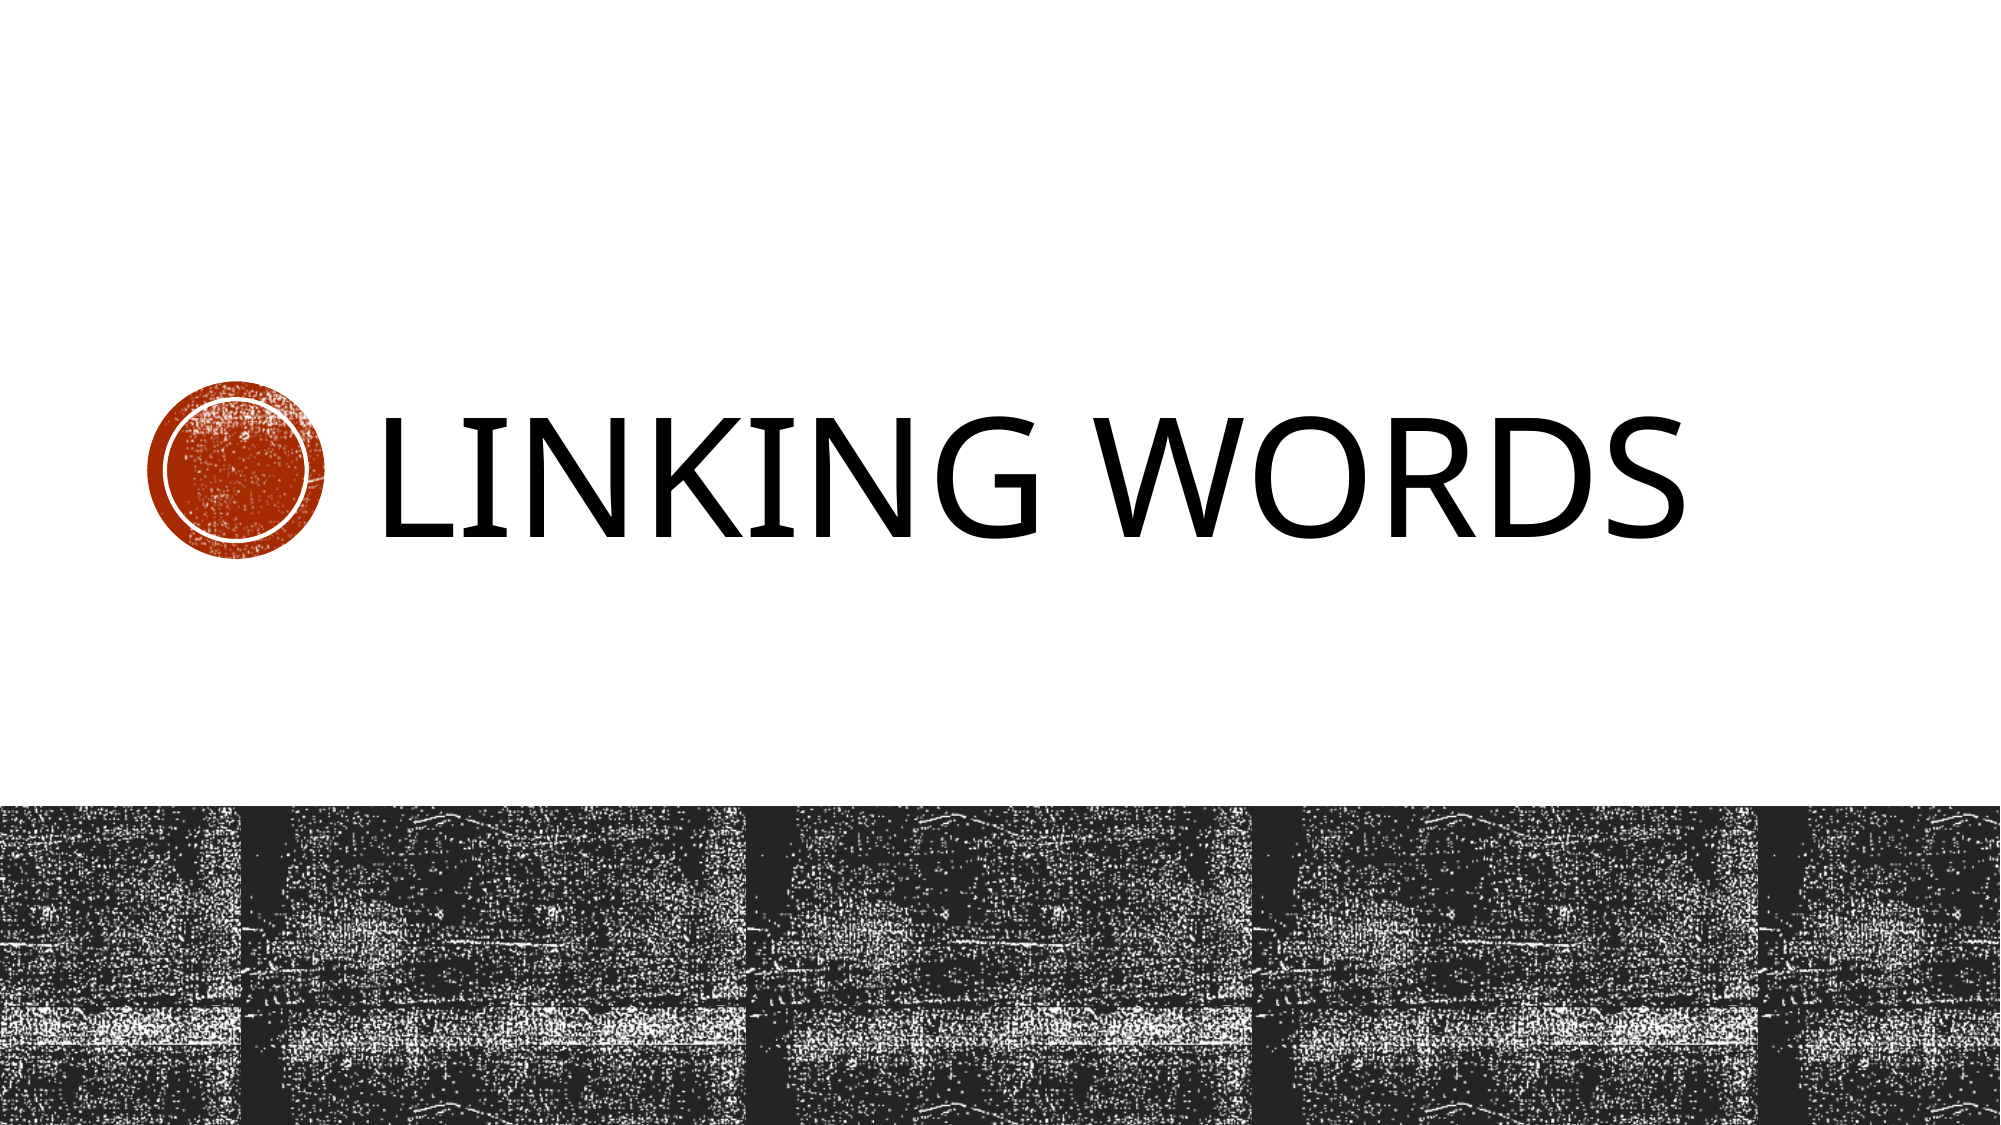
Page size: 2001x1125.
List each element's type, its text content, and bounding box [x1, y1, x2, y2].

title Linking words [355, 201, 1878, 779]
